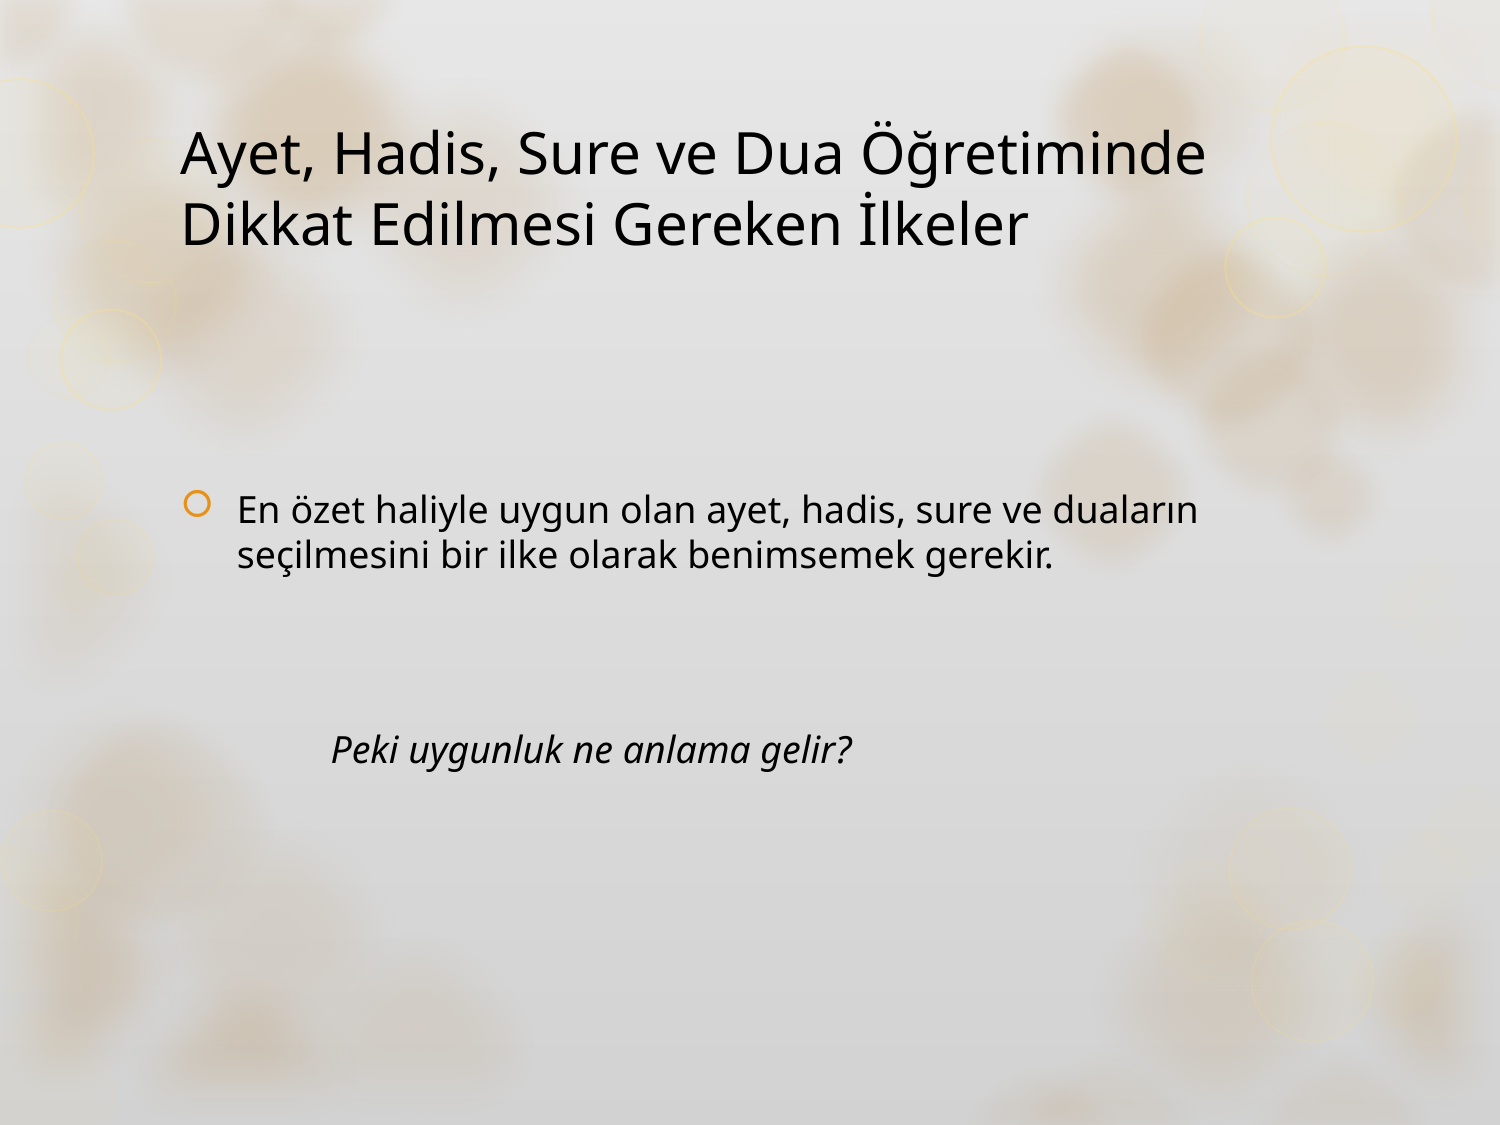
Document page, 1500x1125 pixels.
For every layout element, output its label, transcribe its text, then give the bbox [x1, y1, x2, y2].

title Ayet, Hadis, Sure ve Dua Öğretiminde Dikkat Edilmesi Gereken İlkeler [165, 110, 1335, 263]
list En özet haliyle uygun olan ayet, hadis, sure ve duaların seçilmesini bir ilke olarak benimsemek gerekir. Peki uygunluk ne anlama gelir? [165, 296, 1335, 962]
